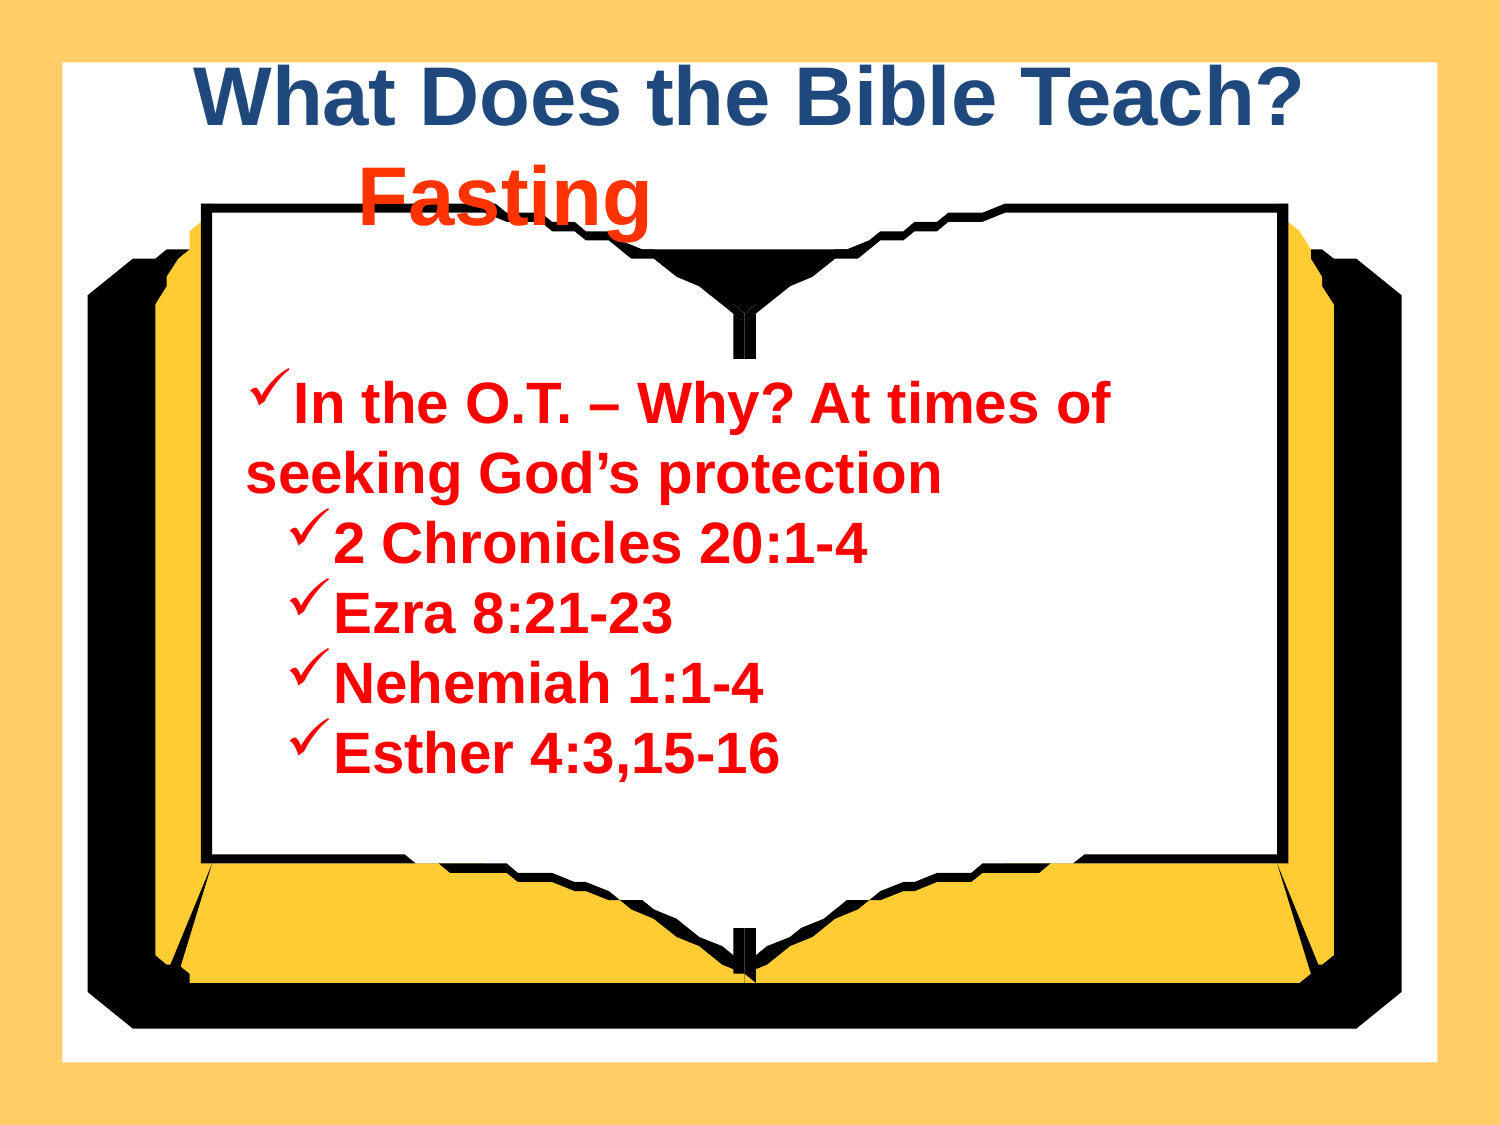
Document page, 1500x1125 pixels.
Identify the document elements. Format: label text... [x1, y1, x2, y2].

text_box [87, 203, 1413, 1038]
text_box [0, 63, 63, 1062]
text_box What Does the Bible Teach? Fasting [74, 112, 1425, 250]
text_box [1437, 63, 1500, 1062]
text_box [0, 1062, 1500, 1125]
text_box [0, 0, 1500, 63]
